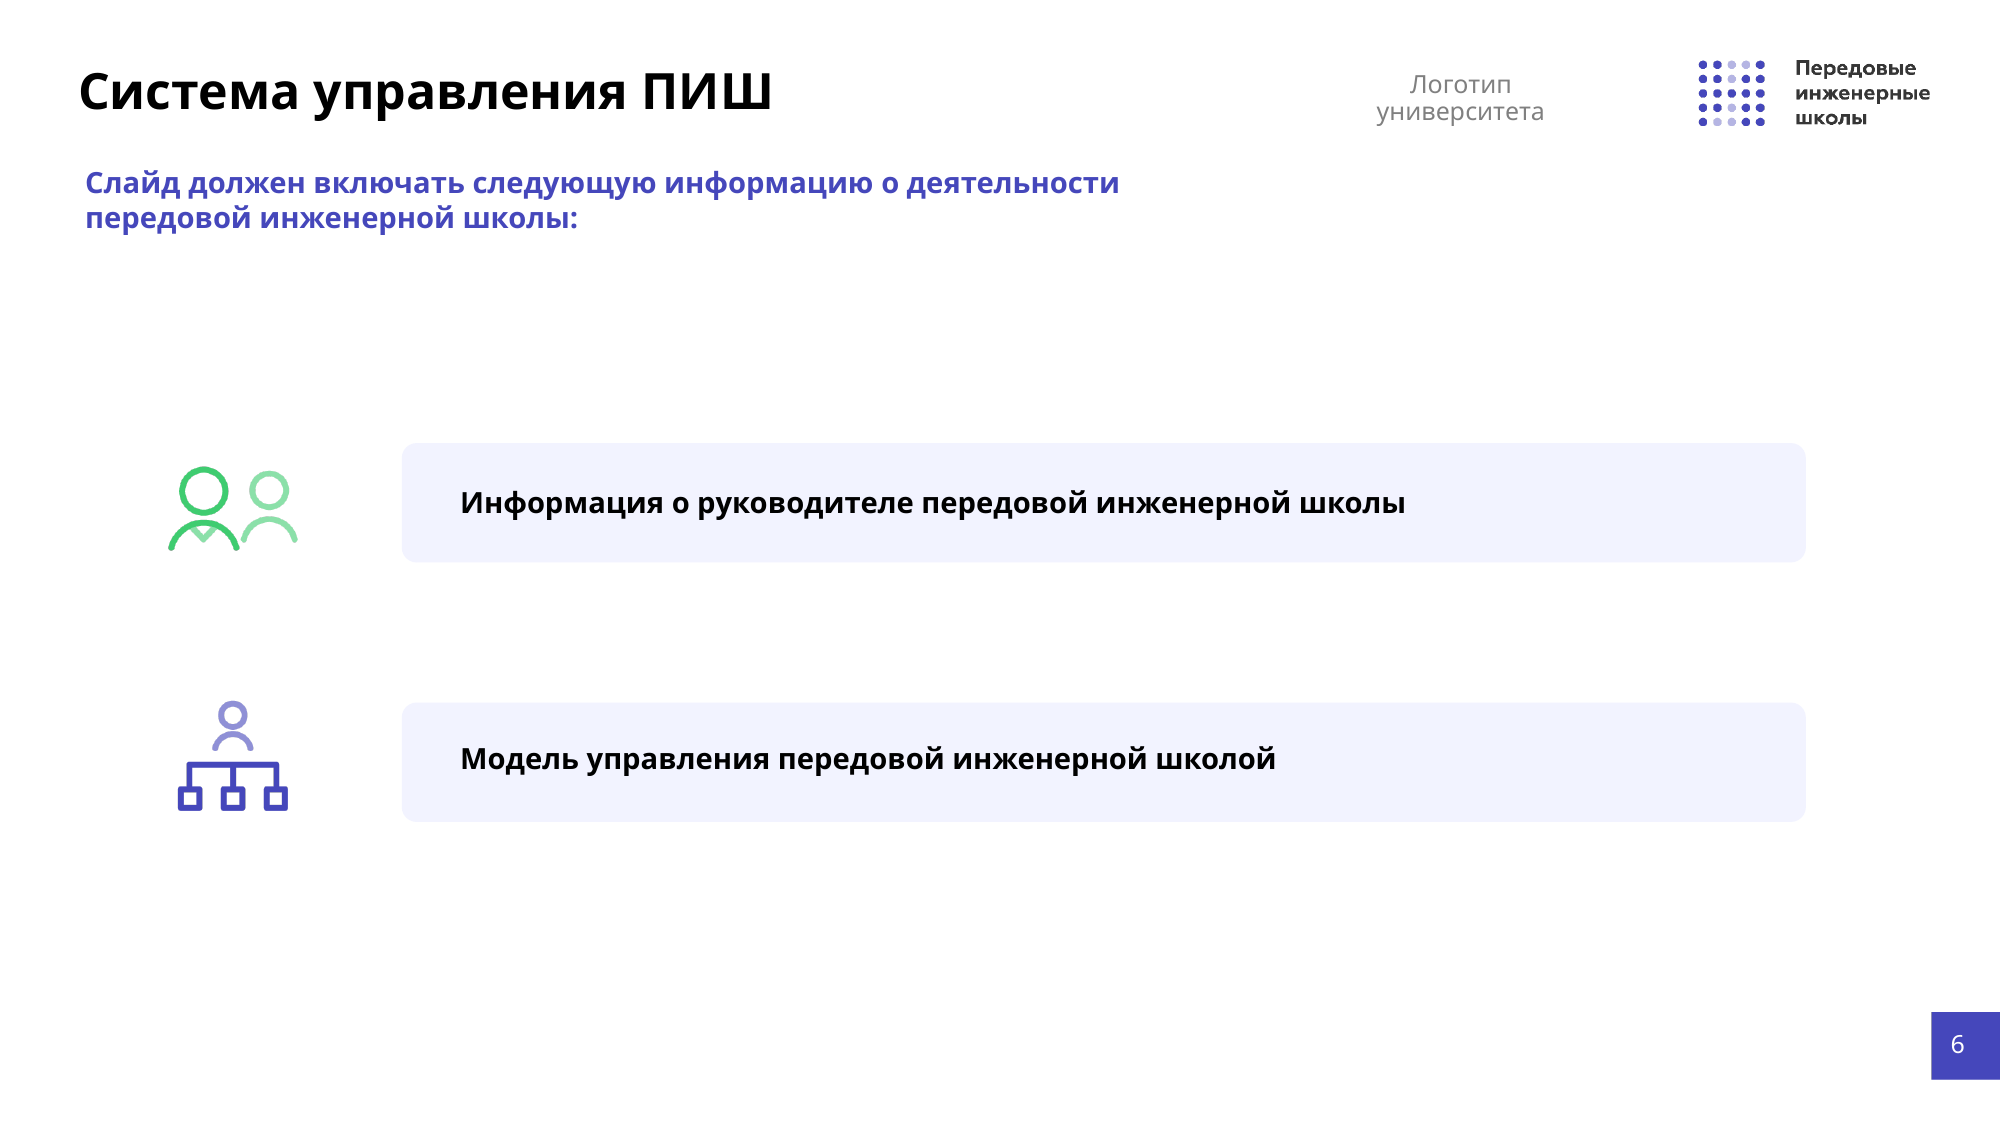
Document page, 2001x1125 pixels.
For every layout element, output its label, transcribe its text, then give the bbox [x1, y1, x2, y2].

text_box Слайд должен включать следующую информацию о деятельности передовой инженерной школы: [70, 157, 1202, 243]
picture [0, 0, 2000, 1125]
text_box 6 [1929, 1024, 2000, 1079]
text_box [400, 701, 1807, 824]
text_box [400, 441, 1807, 564]
text_box Модель управления передовой инженерной школой [445, 733, 1485, 783]
text_box Логотип университета [1319, 65, 1602, 114]
text_box Информация о руководителе передовой инженерной школы [445, 476, 1577, 527]
text_box Система управления ПИШ [63, 59, 1174, 156]
